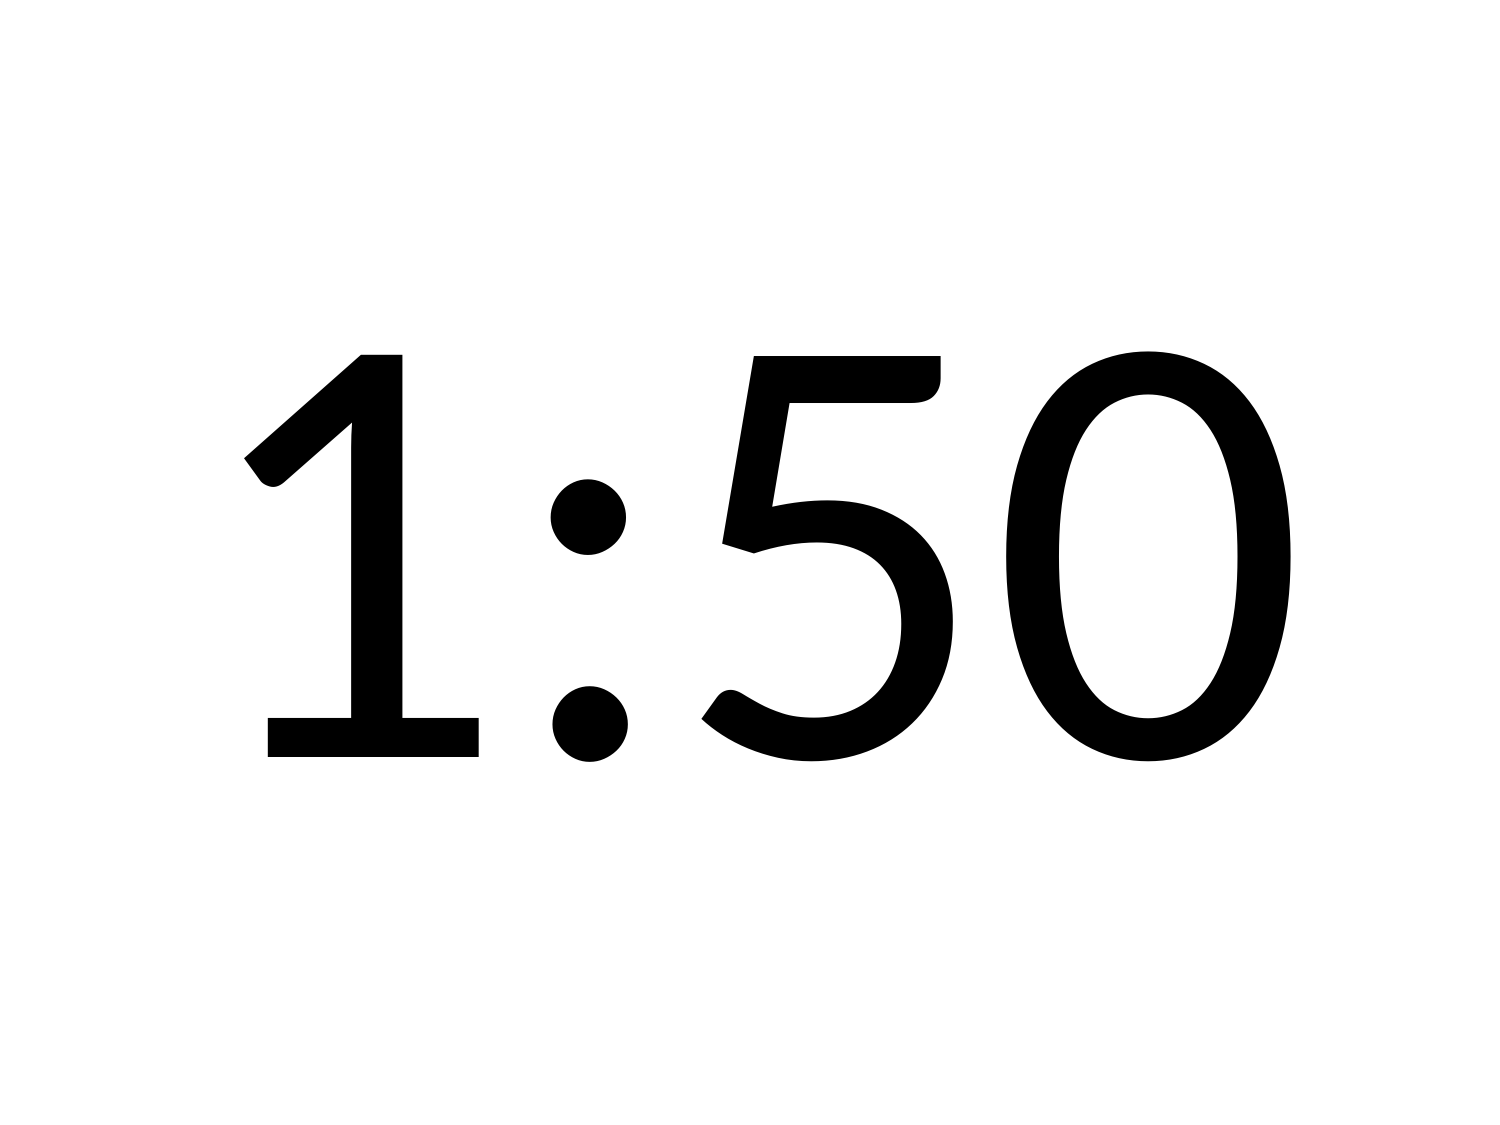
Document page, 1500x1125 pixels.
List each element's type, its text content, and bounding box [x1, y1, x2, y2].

text_box 1:50 [112, 125, 1388, 941]
